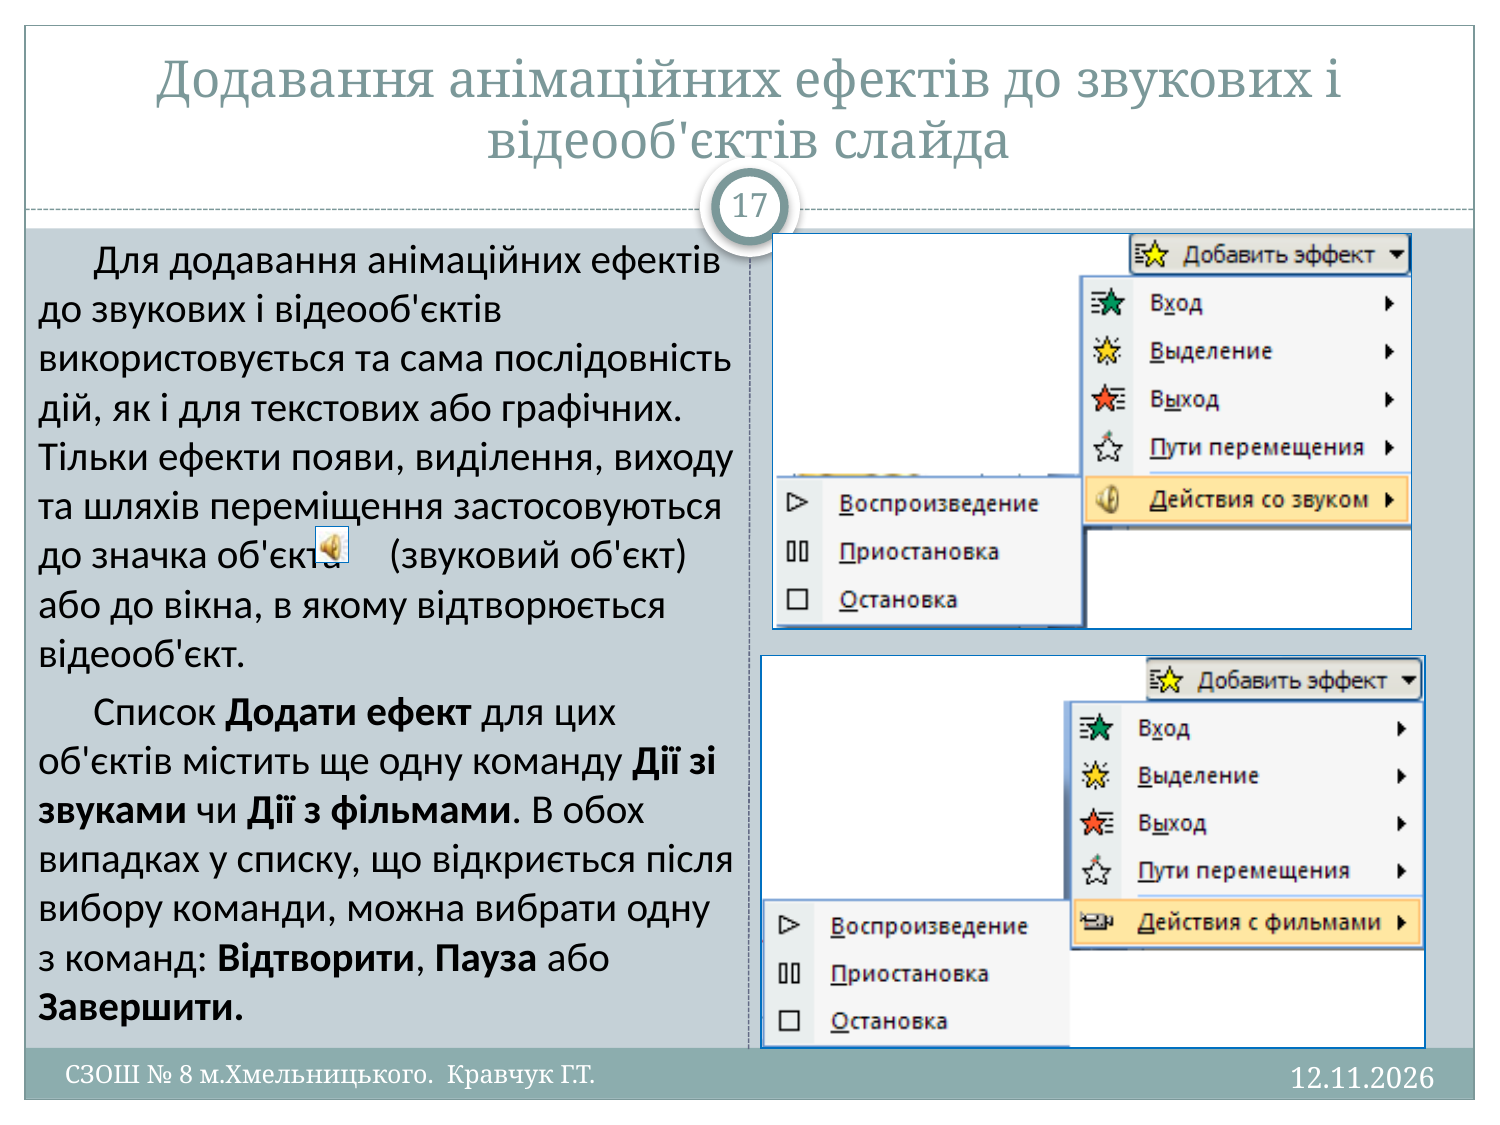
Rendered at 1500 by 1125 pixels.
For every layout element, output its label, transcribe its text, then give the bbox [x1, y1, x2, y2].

picture [316, 527, 348, 562]
footer СЗОШ № 8 м.Хмельницького. Кравчук Г.Т. [50, 1051, 638, 1112]
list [761, 655, 1425, 1048]
title Додавання анімаційних ефектів до звукових і відеооб'єктів слайда [49, 37, 1450, 176]
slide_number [950, 1051, 1450, 1112]
slide_number 17 [712, 170, 788, 243]
picture [773, 234, 1412, 629]
list Для додавання анімаційних ефектів до звукових і відеооб'єктів використовується та сама послідовність дій, як і для текстових або графічних. Тільки ефекти появи, виділення, виходу та шляхів переміщення застосовуються до значка об'єкта (звуковий об'єкт) або до вікна, в якому відтворюється відеооб'єкт. Список Додати ефект для цих об'єктів містить ще одну команду Дії зі звуками чи Дії з фільмами. В обох випадках у списку, що відкриється після вибору команди, можна вибрати одну з команд: Відтворити, Пауза або Завершити. [23, 224, 750, 1043]
